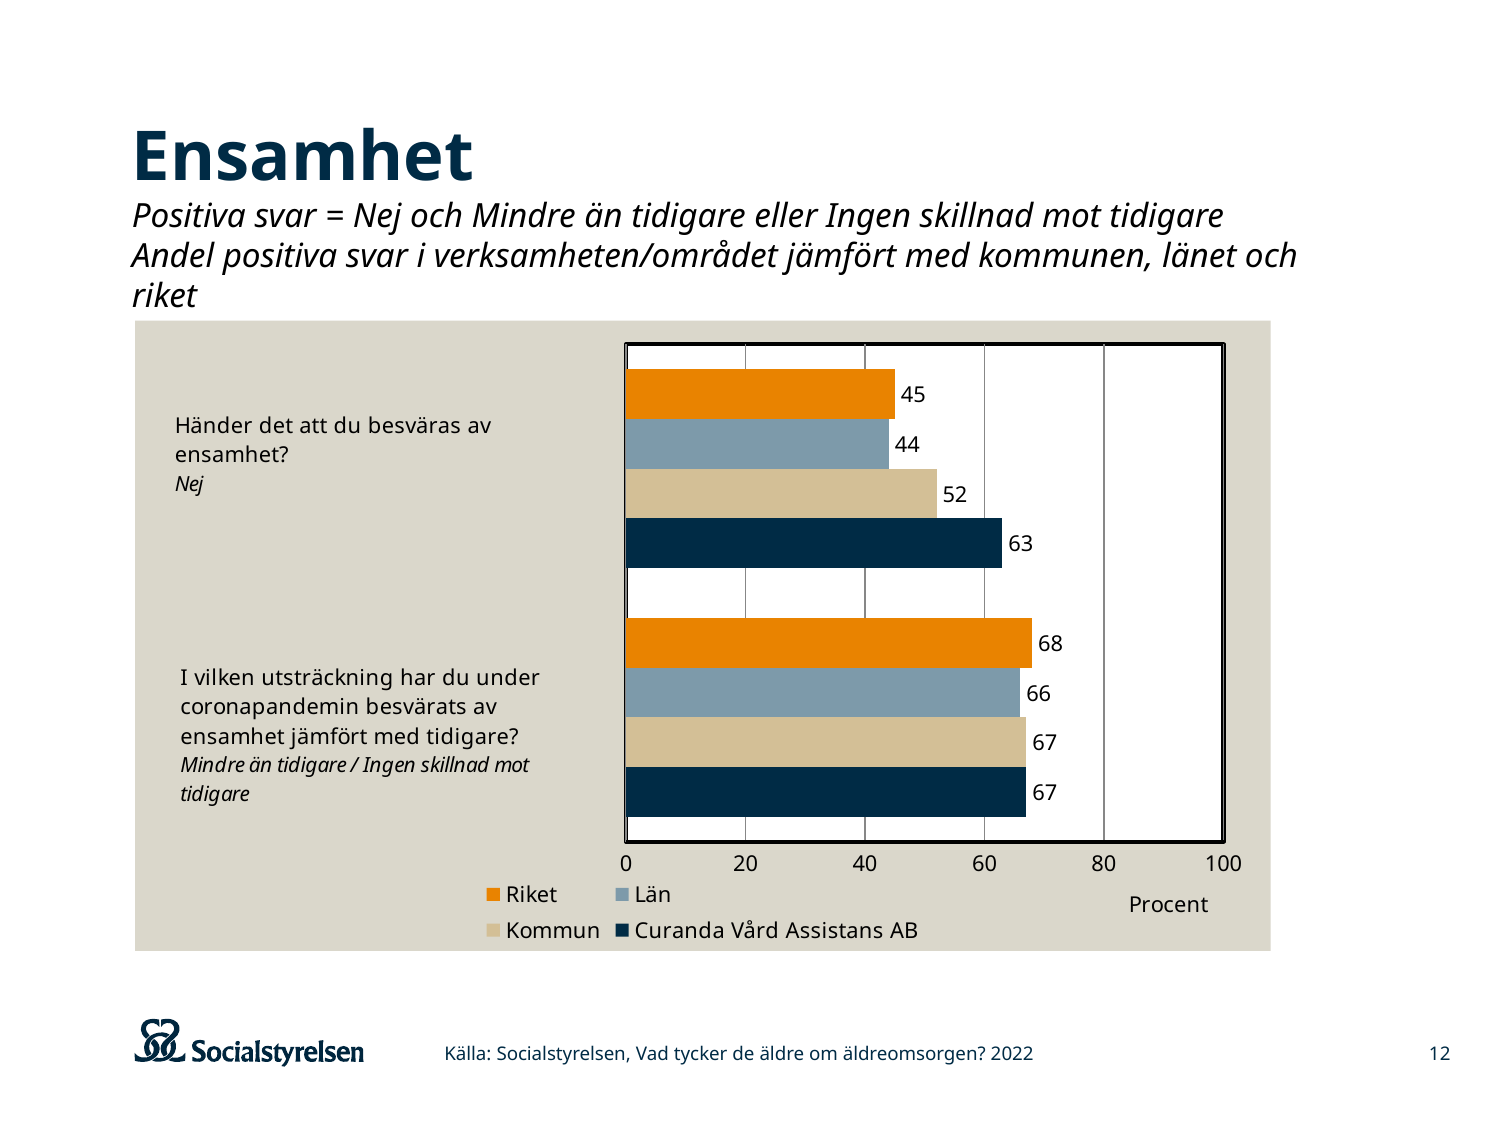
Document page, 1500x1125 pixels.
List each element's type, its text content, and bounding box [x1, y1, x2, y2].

chart [134, 320, 1271, 952]
title Ensamhet Positiva svar = Nej och Mindre än tidigare eller Ingen skillnad mot tidigare Andel positiva svar i verksamheten/området jämfört med kommunen, länet och riket [131, 111, 1312, 321]
footer Källa: Socialstyrelsen, Vad tycker de äldre om äldreomsorgen? 2022 [444, 1032, 1110, 1077]
slide_number 12 [1379, 1032, 1451, 1077]
